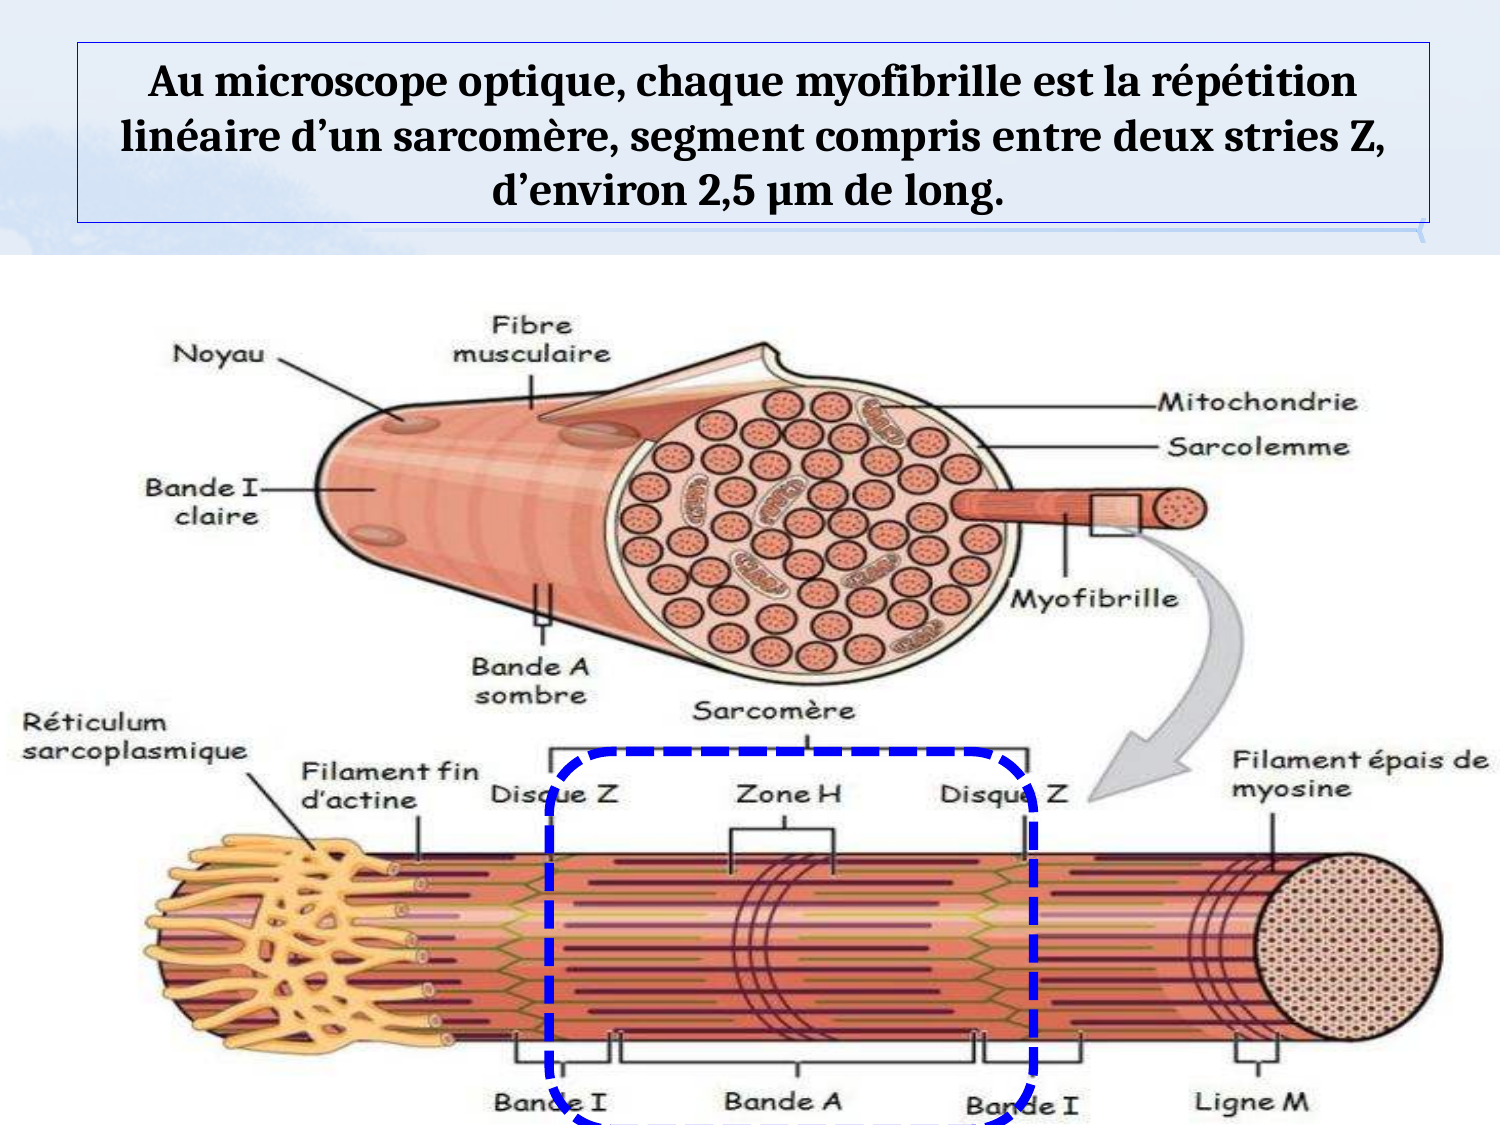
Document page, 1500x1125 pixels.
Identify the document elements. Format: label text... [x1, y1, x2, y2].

text_box Au microscope optique, chaque myofibrille est la répétition linéaire d’un sarcomère, segment compris entre deux stries Z, d’environ 2,5 µm de long. [77, 42, 1430, 223]
picture [0, 255, 1500, 1125]
